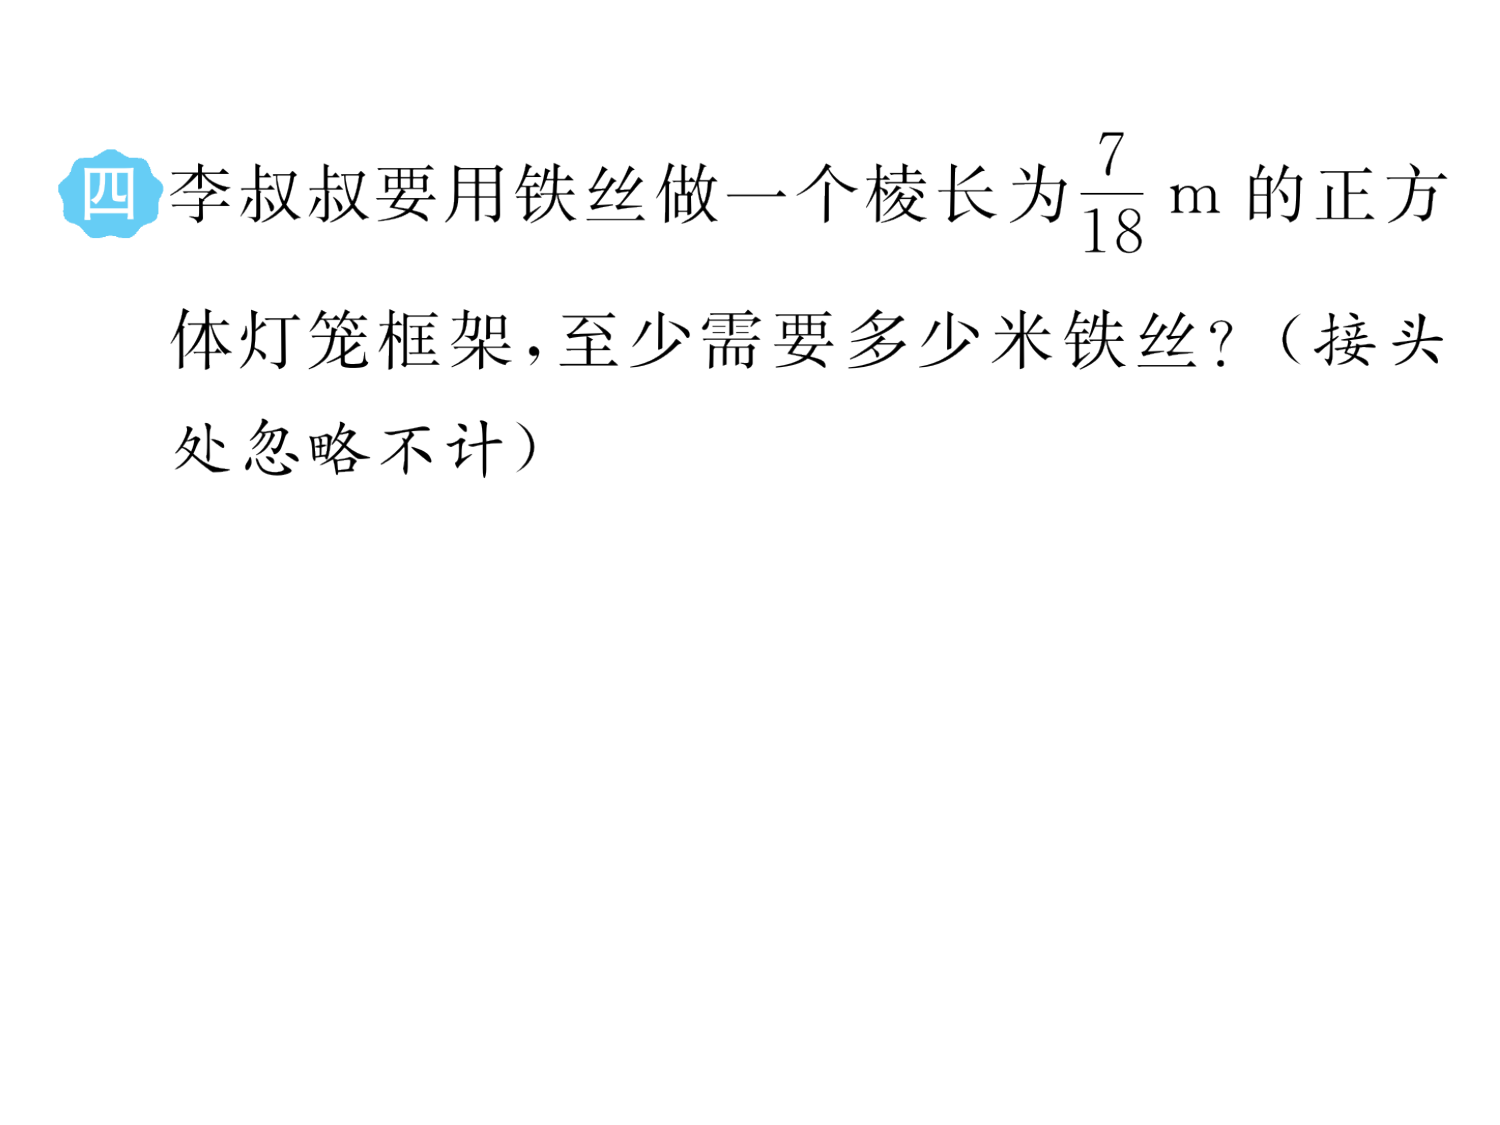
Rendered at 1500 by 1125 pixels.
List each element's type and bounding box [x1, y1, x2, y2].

picture [52, 113, 1471, 872]
